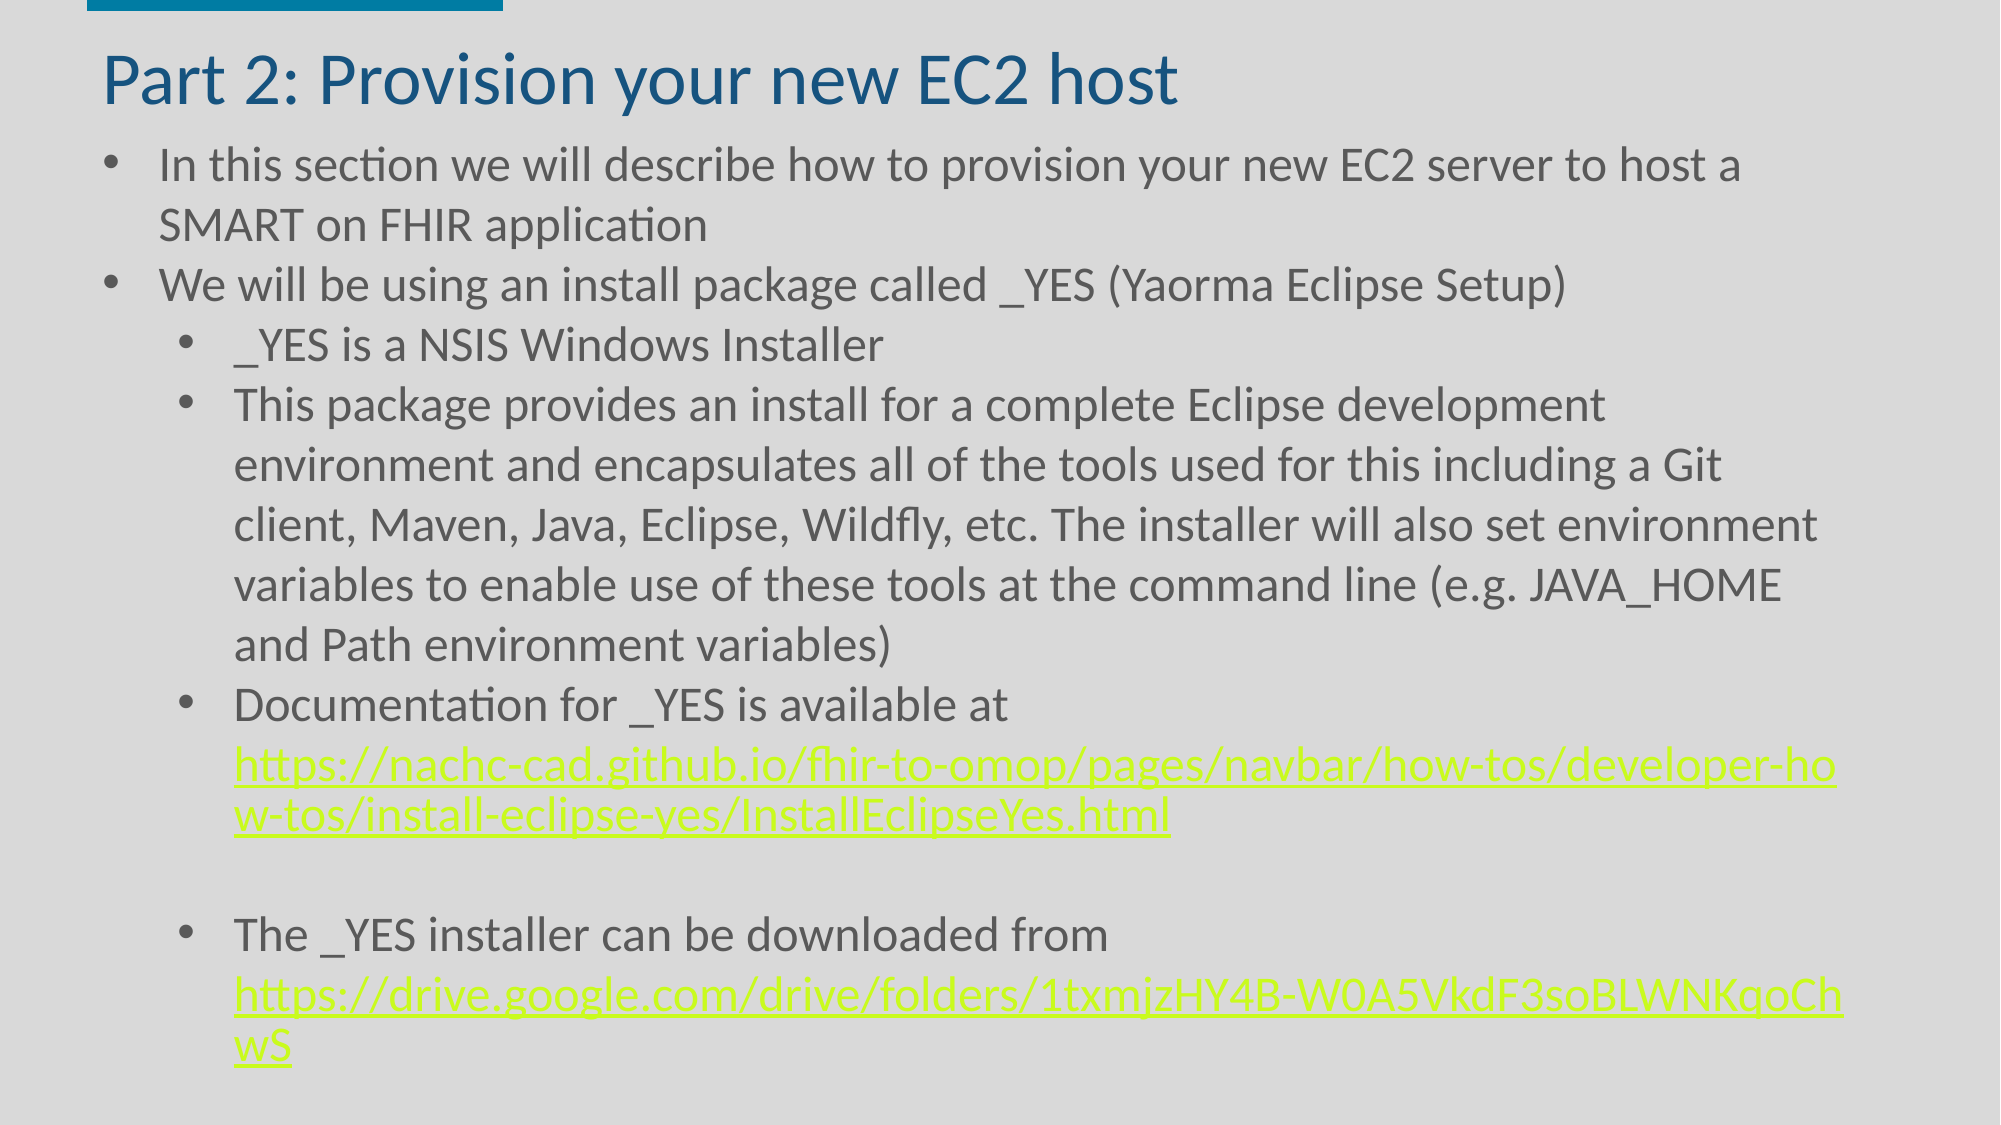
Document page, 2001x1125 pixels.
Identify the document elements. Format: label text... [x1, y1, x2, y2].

text_box Part 2: Provision your new EC2 host [87, 22, 1788, 123]
text_box [0, 974, 2000, 1125]
text_box In this section we will describe how to provision your new EC2 server to host a SMART on FHIR application We will be using an install package called _YES (Yaorma Eclipse Setup) _YES is a NSIS Windows Installer This package provides an install for a complete Eclipse development environment and encapsulates all of the tools used for this including a Git client, Maven, Java, Eclipse, Wildfly, etc. The installer will also set environment variables to enable use of these tools at the command line (e.g. JAVA_HOME and Path environment variables) Documentation for _YES is available at https://nachc-cad.github.io/fhir-to-omop/pages/navbar/how-tos/developer-how-tos/install-eclipse-yes/InstallEclipseYes.html The _YES installer can be downloaded from https://drive.google.com/drive/folders/1txmjzHY4B-W0A5VkdF3soBLWNKqoChwS [87, 123, 1863, 1039]
